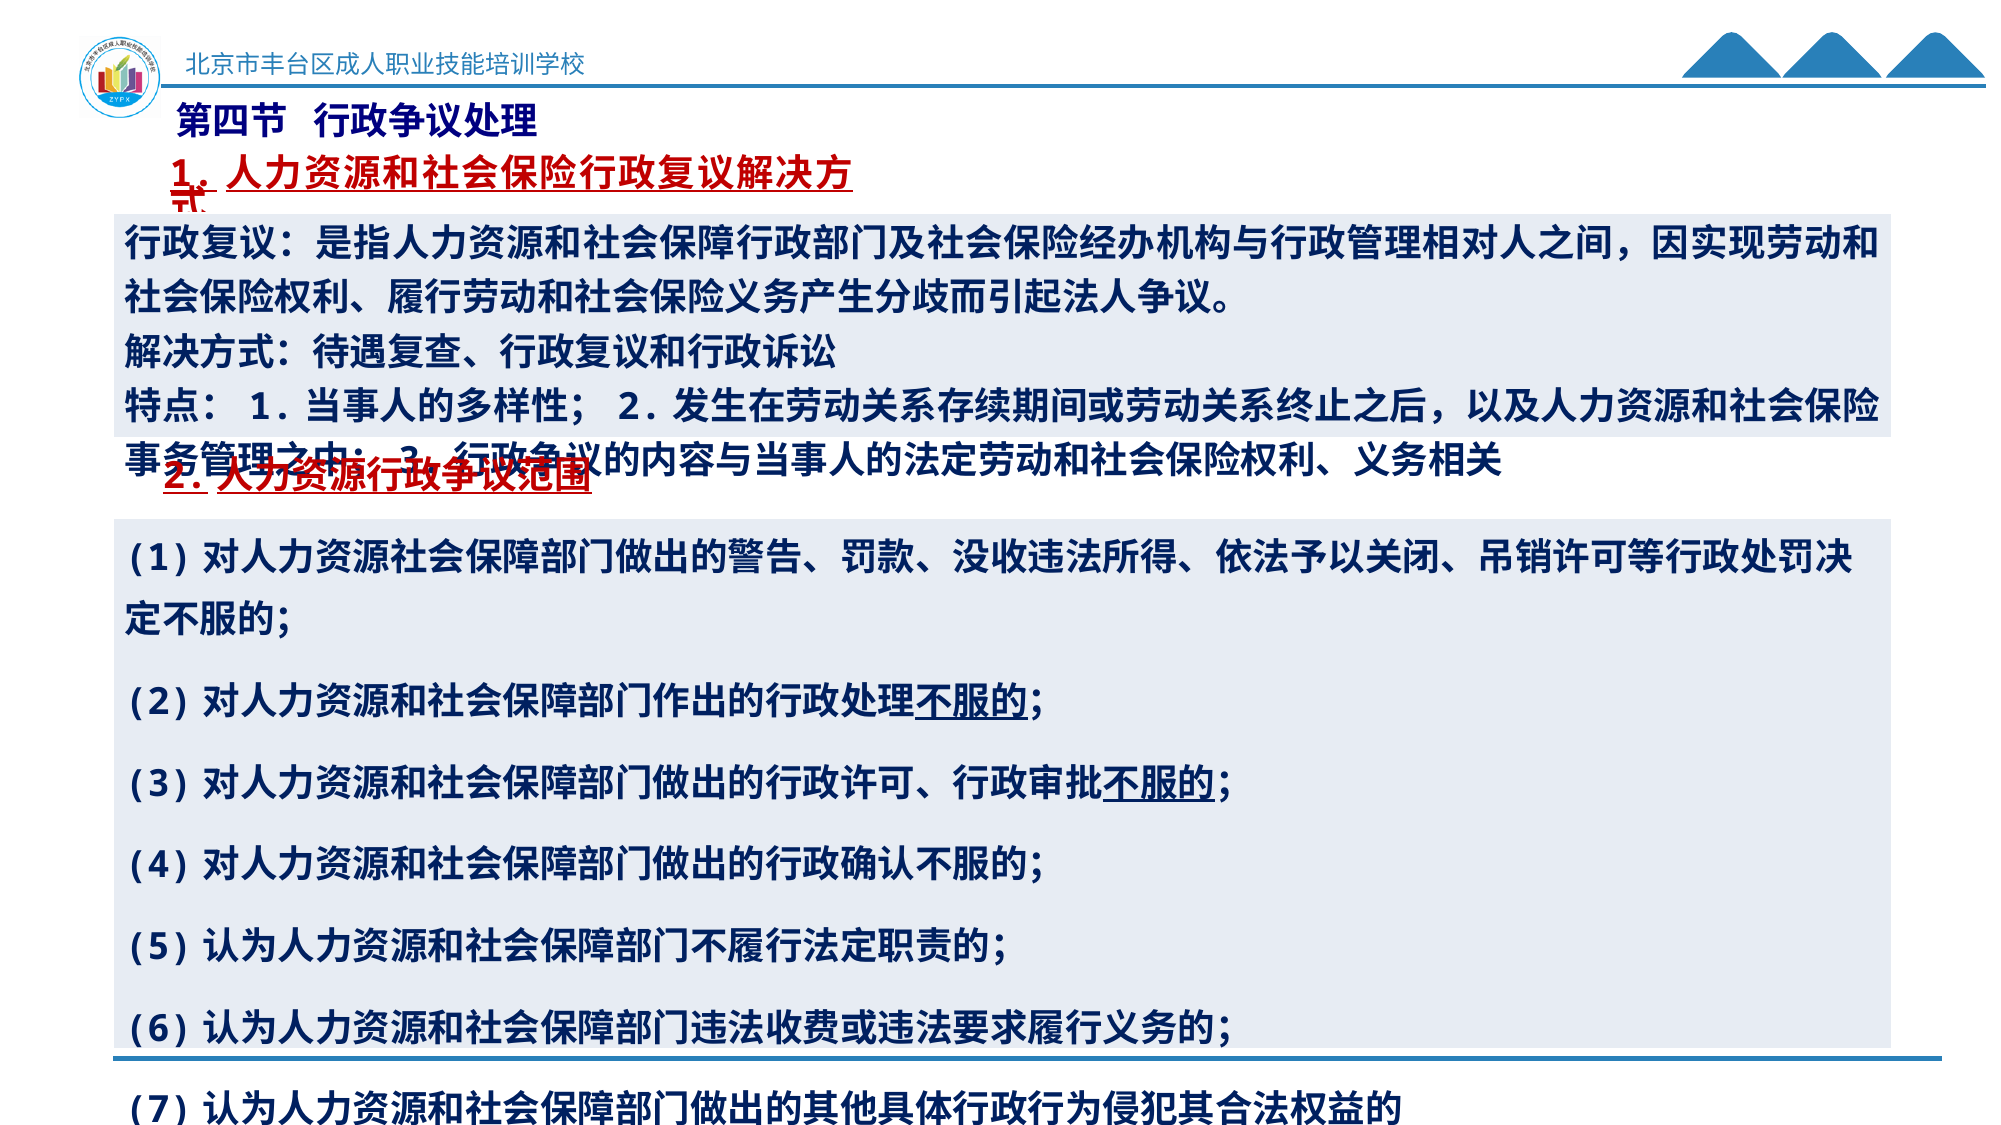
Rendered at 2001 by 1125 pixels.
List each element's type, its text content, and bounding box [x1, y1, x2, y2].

text_box [1883, 31, 1987, 79]
text_box 1.人力资源和社会保险行政复议解决方式 [154, 155, 868, 202]
text_box [1780, 31, 1884, 79]
table_header 行政复议：是指人力资源和社会保障行政部门及社会保险经办机构与行政管理相对人之间，因实现劳动和社会保险权利、履行劳动和社会保险义务产生分歧而引起法人争议。 解决方式：待遇复查、行政复议和行政诉讼 特点：1.当事人的多样性；2.发生在劳动关系存续期间或劳动关系终止之后，以及人力资源和社会保险事务管理之中；3.行政争议的内容与当事人的法定劳动和社会保险权利、义务相关 [114, 214, 1891, 437]
text_box 北京市丰台区成人职业技能培训学校 [170, 40, 632, 85]
table_header (1)对人力资源社会保障部门做出的警告、罚款、没收违法所得、依法予以关闭、吊销许可等行政处罚决 定不服的； (2)对人力资源和社会保障部门作出的行政处理不服的； (3)对人力资源和社会保障部门做出的行政许可、行政审批不服的； (4)对人力资源和社会保障部门做出的行政确认不服的； (5)认为人力资源和社会保障部门不履行法定职责的； (6)认为人力资源和社会保障部门违法收费或违法要求履行义务的； (7)认为人力资源和社会保障部门做出的其他具体行政行为侵犯其合法权益的 [114, 519, 1891, 1048]
picture [79, 36, 161, 118]
text_box 2.人力资源行政争议范围 [148, 457, 607, 504]
text_box 第四节 行政争议处理 [160, 103, 554, 150]
text_box [1679, 31, 1782, 79]
